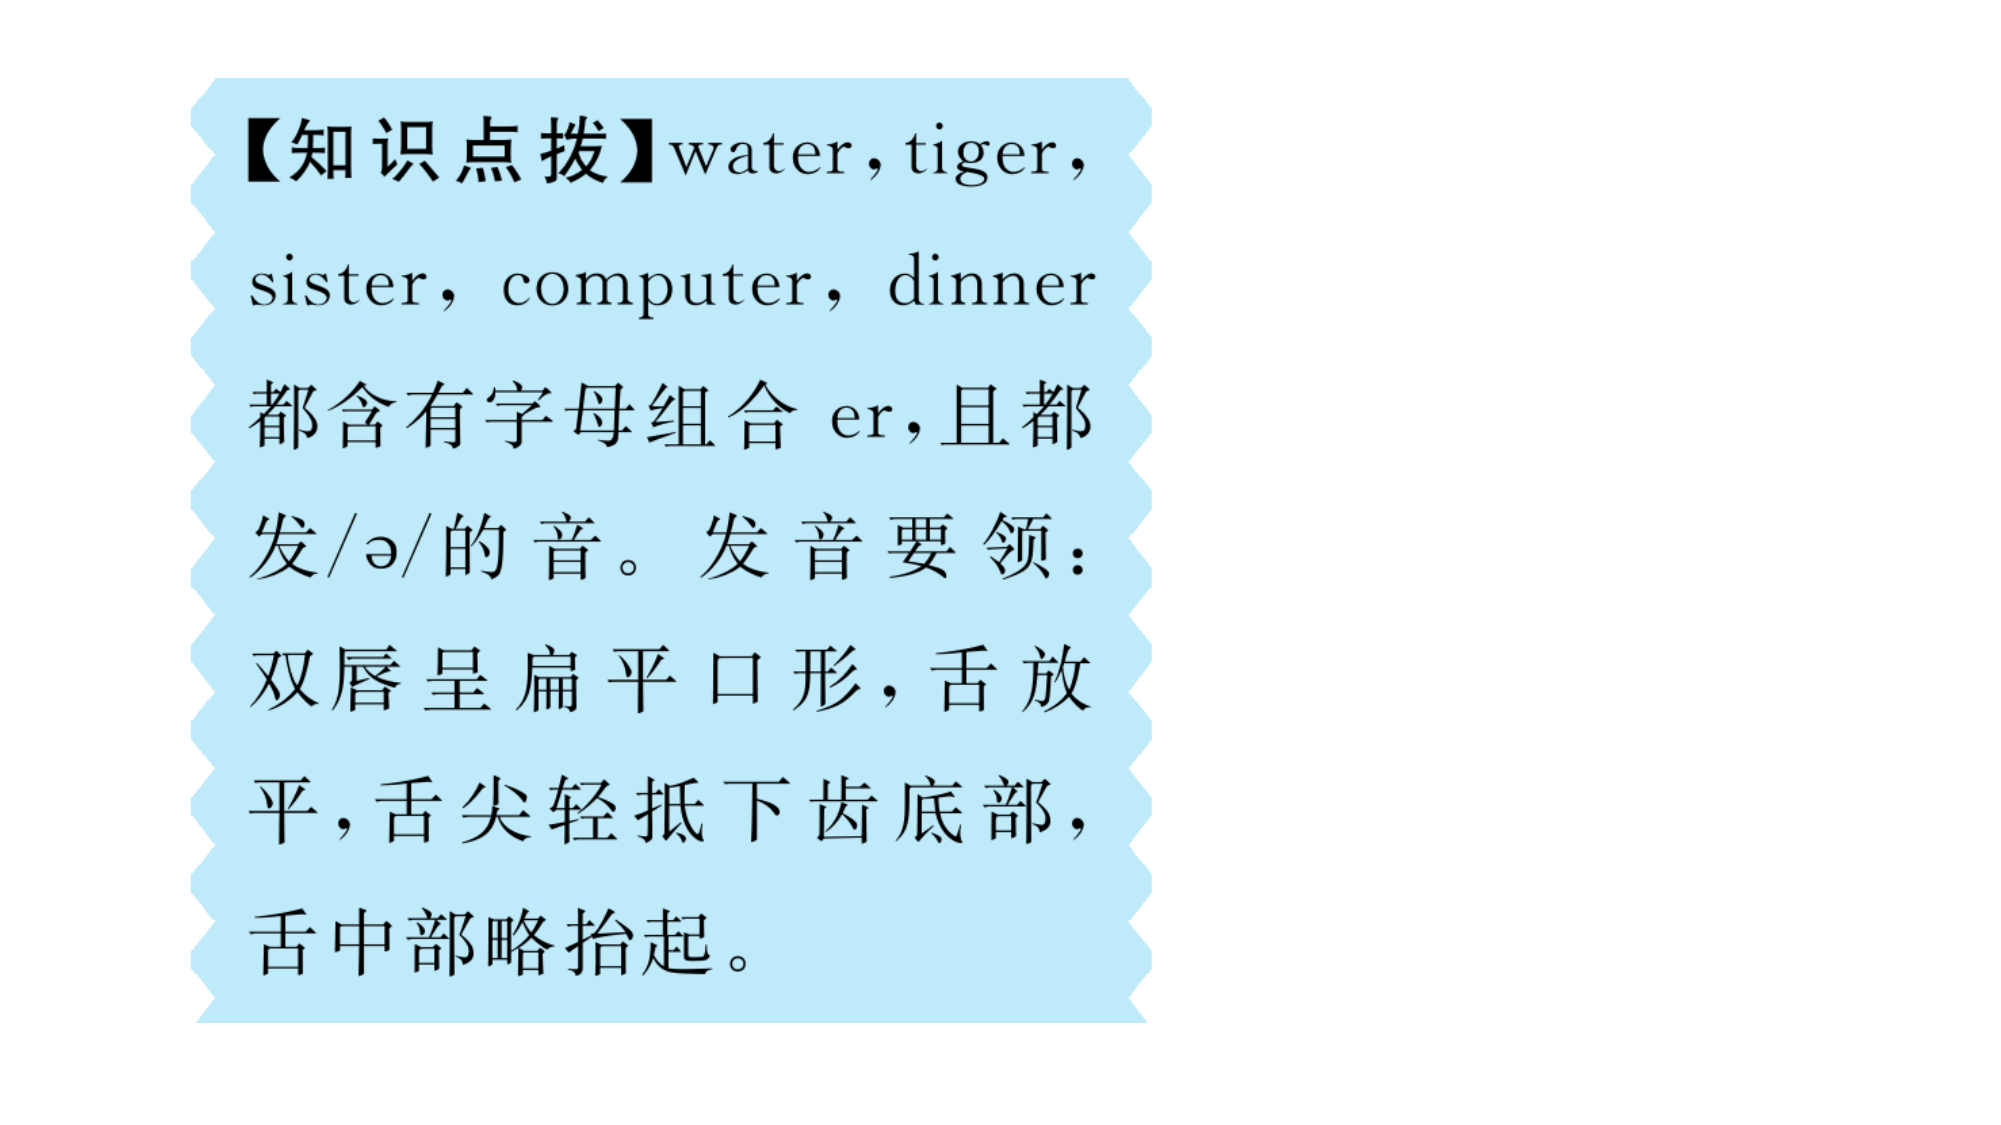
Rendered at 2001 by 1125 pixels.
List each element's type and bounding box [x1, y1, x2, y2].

picture [184, 78, 1167, 1023]
